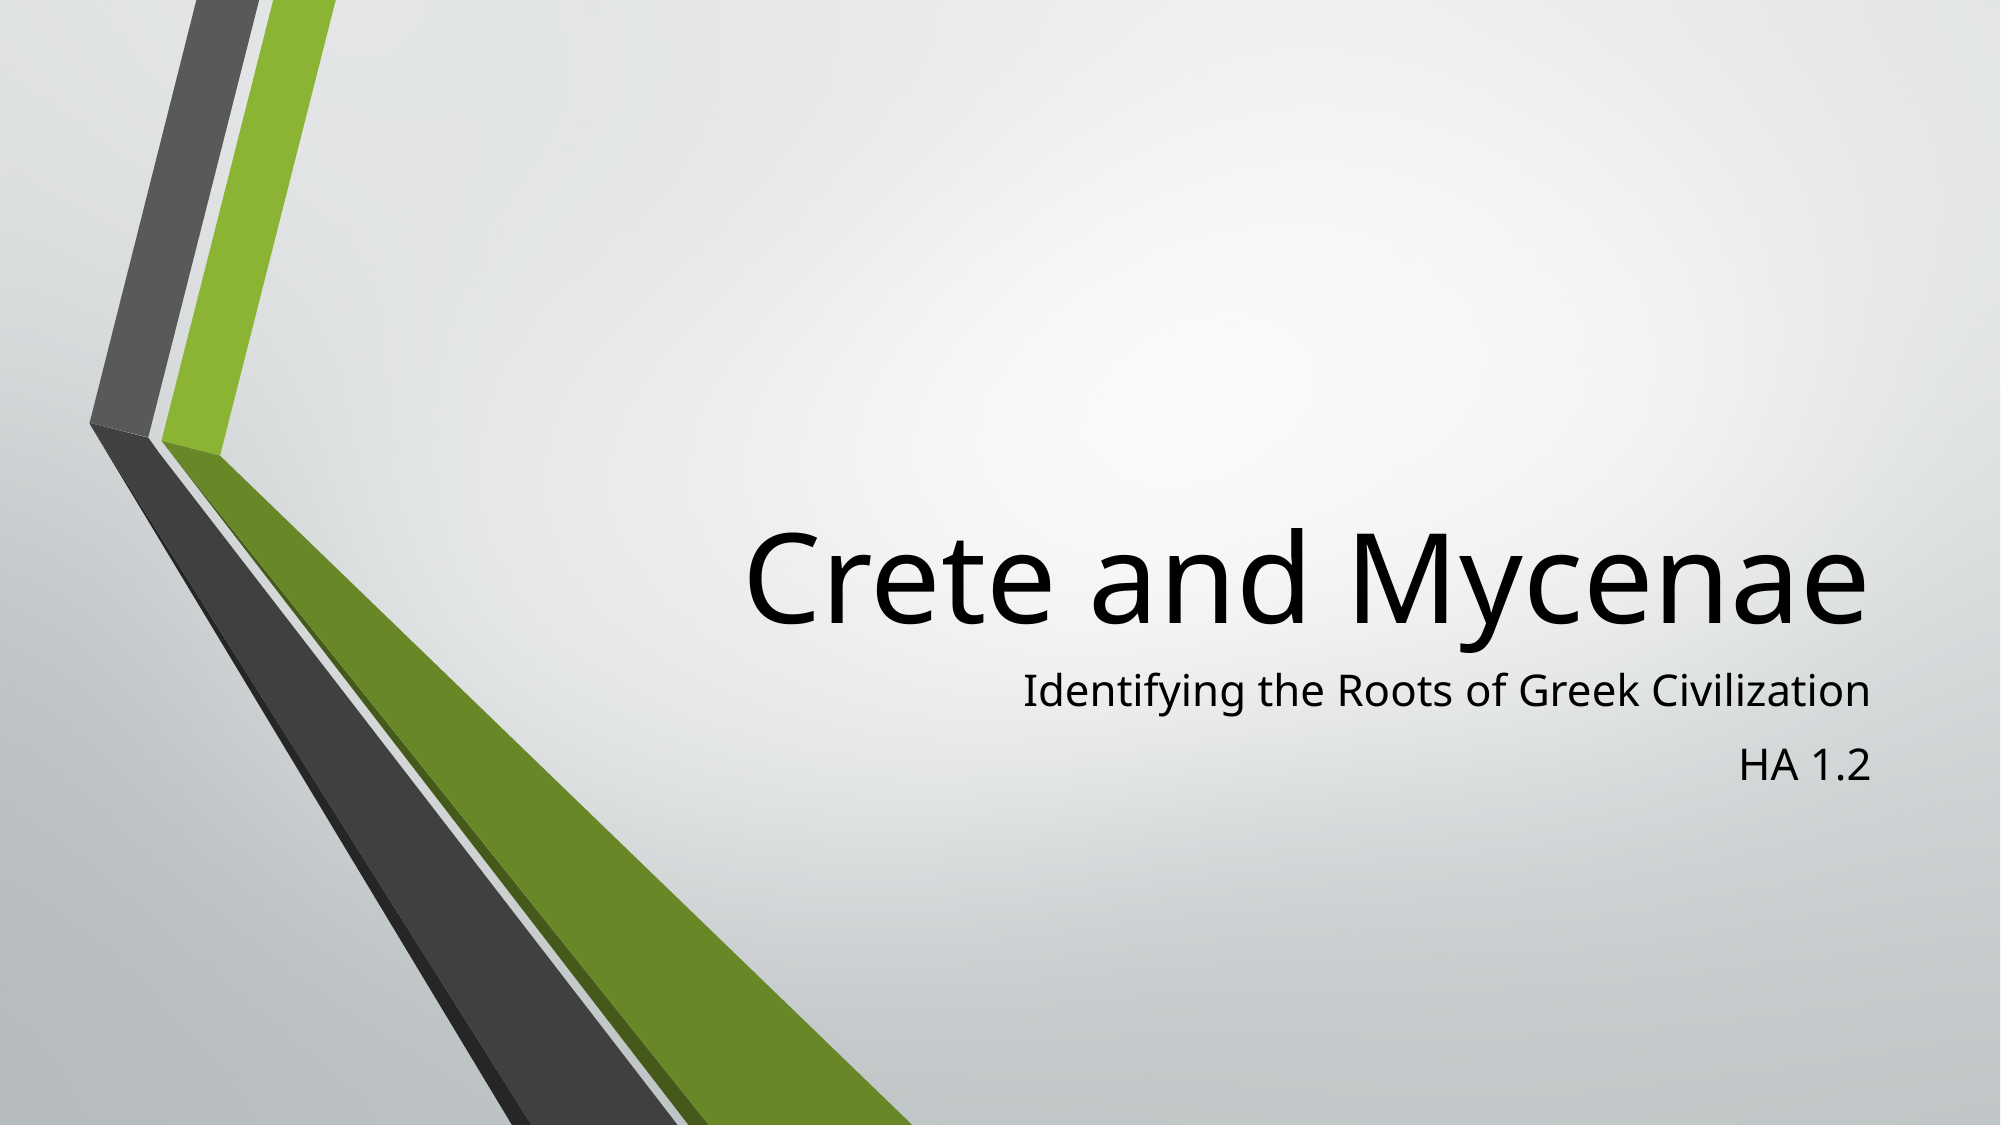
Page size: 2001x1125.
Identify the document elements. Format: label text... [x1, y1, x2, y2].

subtitle Identifying the Roots of Greek Civilization HA 1.2 [740, 655, 1887, 884]
title Crete and Mycenae [480, 226, 1887, 656]
